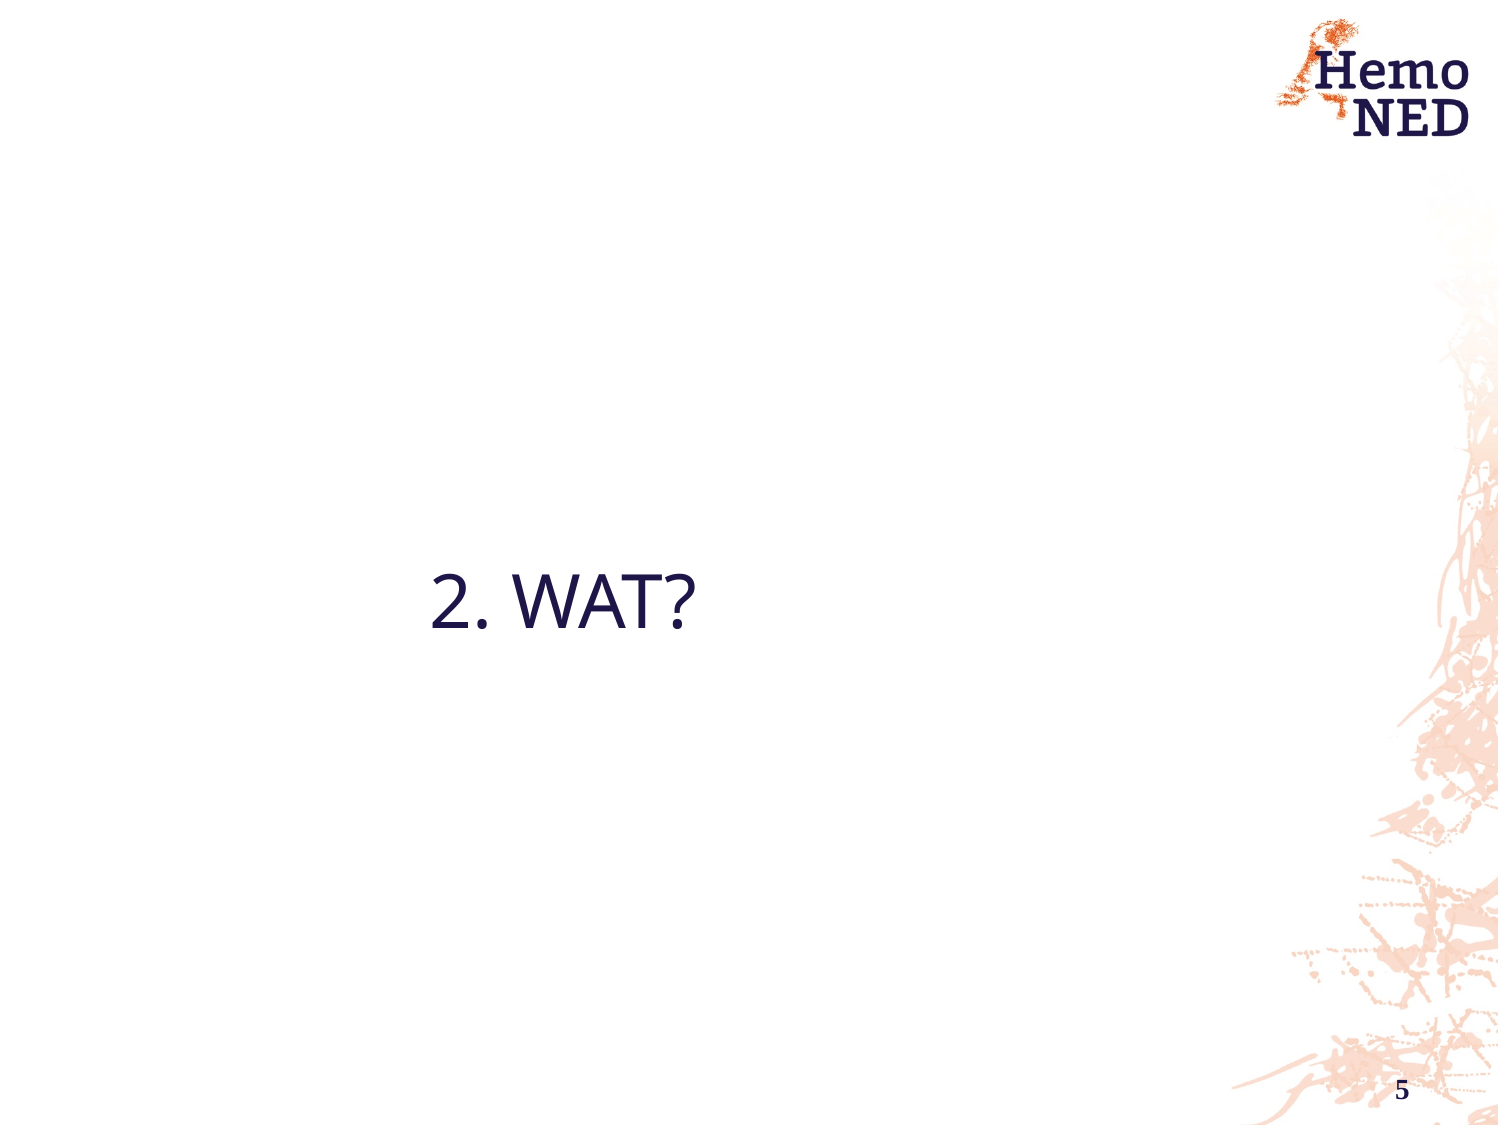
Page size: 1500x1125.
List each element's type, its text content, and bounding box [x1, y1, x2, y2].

list 2. WAT? [114, 187, 1421, 1063]
slide_number 5 [1250, 1060, 1425, 1115]
picture [2, 0, 1498, 1125]
